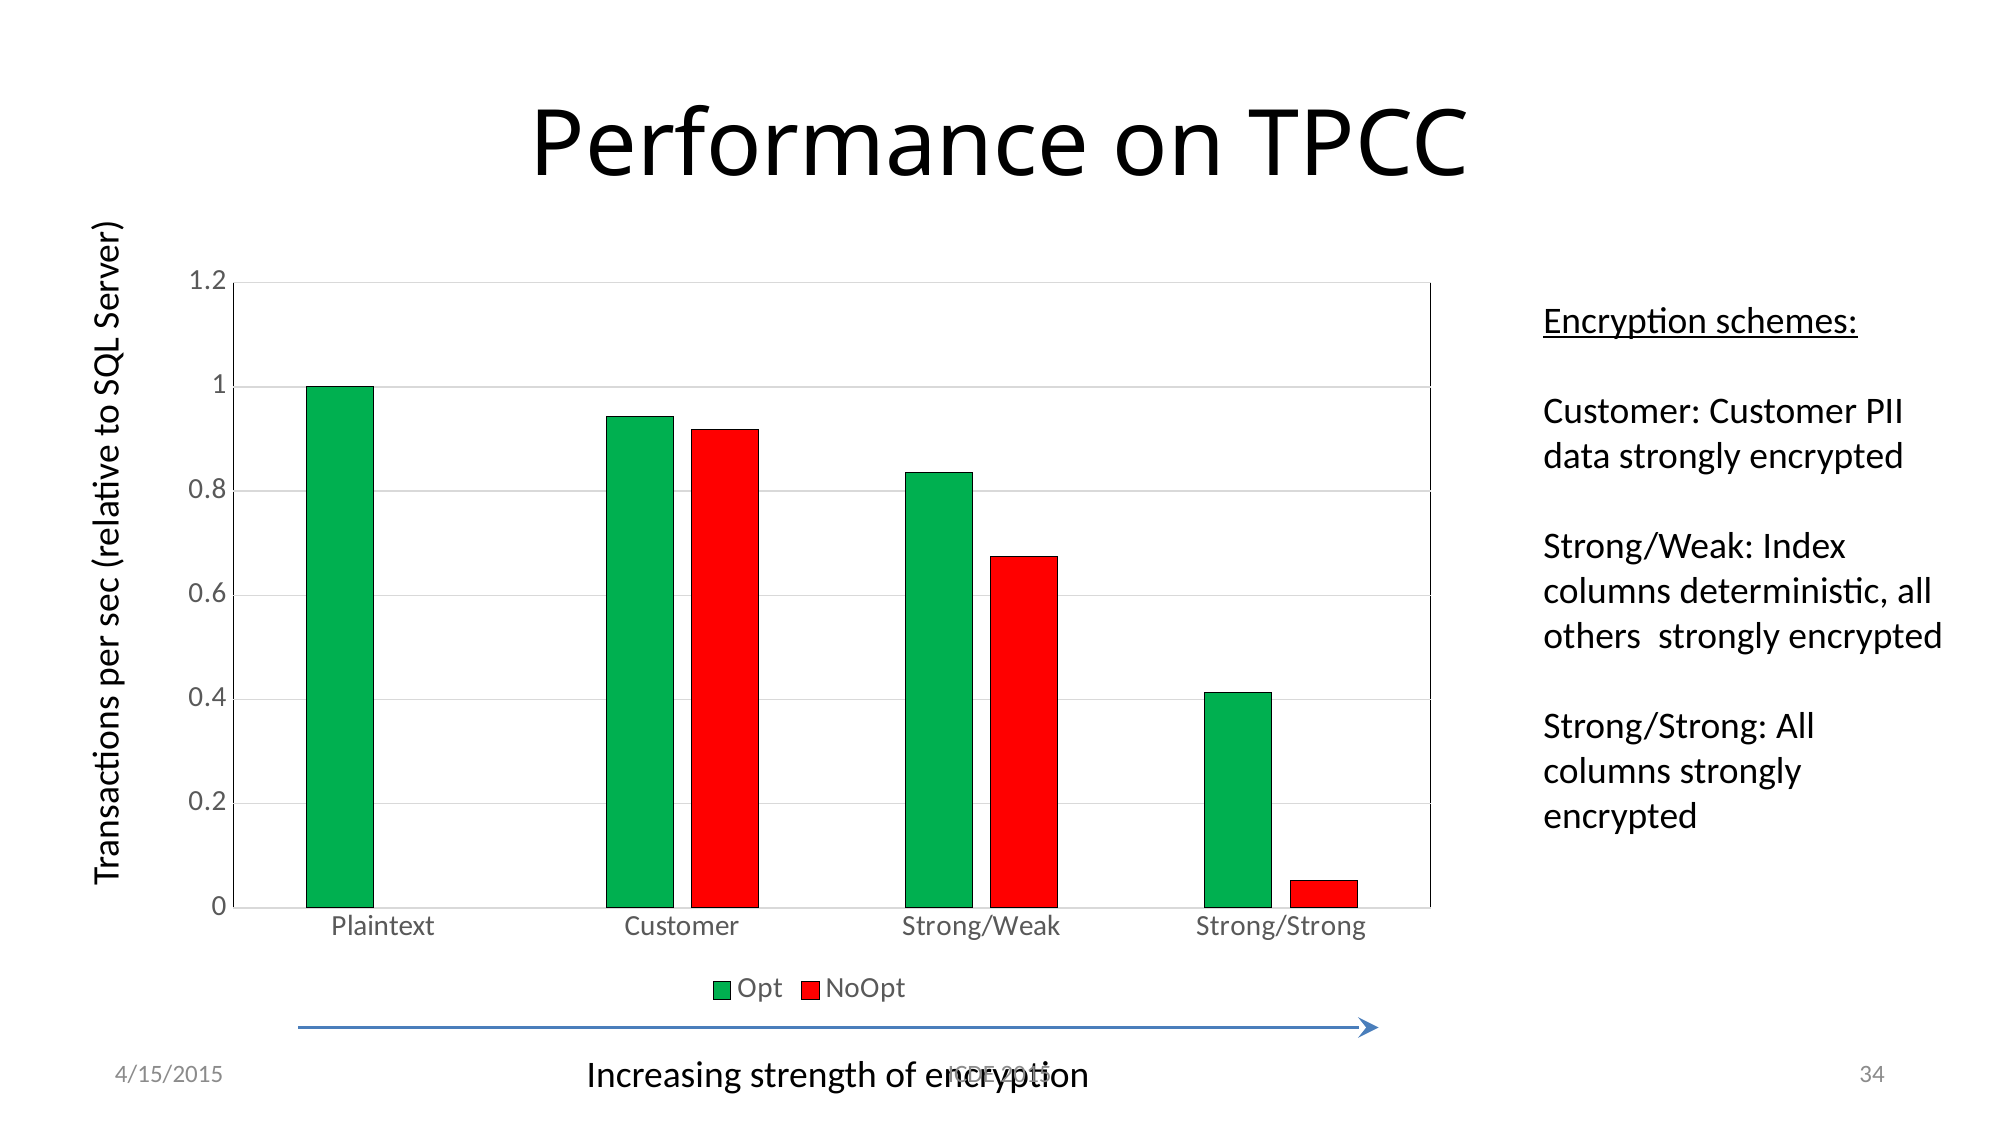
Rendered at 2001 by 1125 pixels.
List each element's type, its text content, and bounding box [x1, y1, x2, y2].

text_box Transactions per sec (relative to SQL Server) [73, 205, 134, 901]
chart [162, 252, 1457, 1012]
footer ICDE 2015 [683, 1042, 1317, 1103]
text_box Increasing strength of encryption [571, 1042, 683, 1103]
text_box Encryption schemes: Customer: Customer PII data strongly encrypted Strong/Weak: Index columns deterministic, all others strongly encrypted Strong/Strong: All columns strongly encrypted [1528, 288, 1960, 843]
title Performance on TPCC [99, 45, 1900, 233]
slide_number 34 [1433, 1042, 1900, 1103]
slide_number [99, 1042, 567, 1103]
